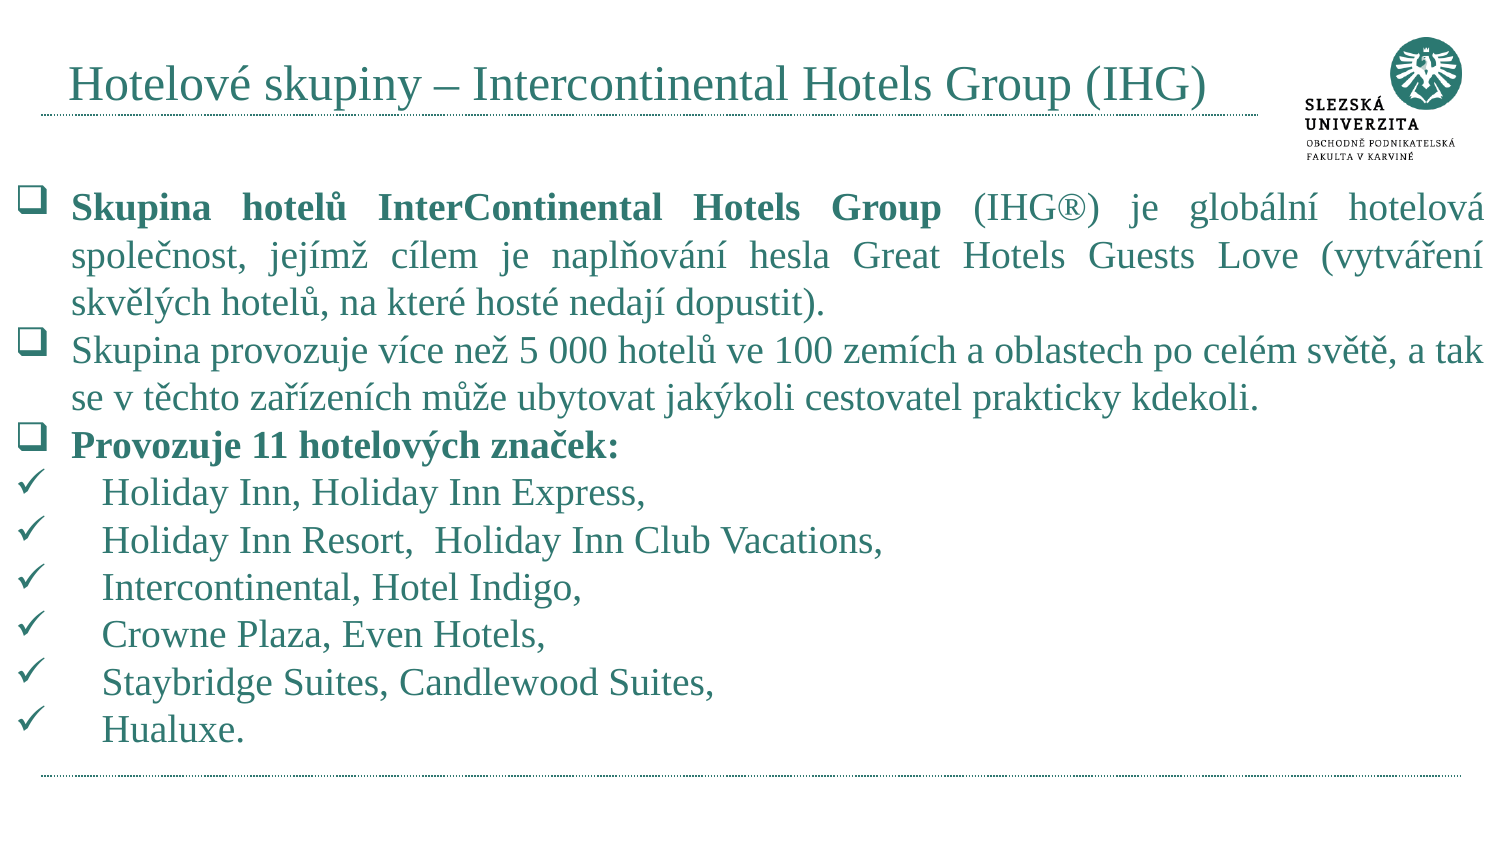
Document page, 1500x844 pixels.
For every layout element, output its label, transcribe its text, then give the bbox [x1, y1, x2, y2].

picture [1305, 37, 1462, 160]
title Hotelové skupiny – Intercontinental Hotels Group (IHG) [53, 43, 1318, 127]
text_box Skupina hotelů InterContinental Hotels Group (IHG®) je globální hotelová společnost, jejímž cílem je naplňování hesla Great Hotels Guests Love (vytváření skvělých hotelů, na které hosté nedají dopustit). Skupina provozuje více než 5 000 hotelů ve 100 zemích a oblastech po celém světě, a tak se v těchto zařízeních může ubytovat jakýkoli cestovatel prakticky kdekoli. Provozuje 11 hotelových značek: Holiday Inn, Holiday Inn Express, Holiday Inn Resort, Holiday Inn Club Vacations, Intercontinental, Hotel Indigo, Crowne Plaza, Even Hotels, Staybridge Suites, Candlewood Suites, Hualuxe. [0, 173, 1500, 844]
